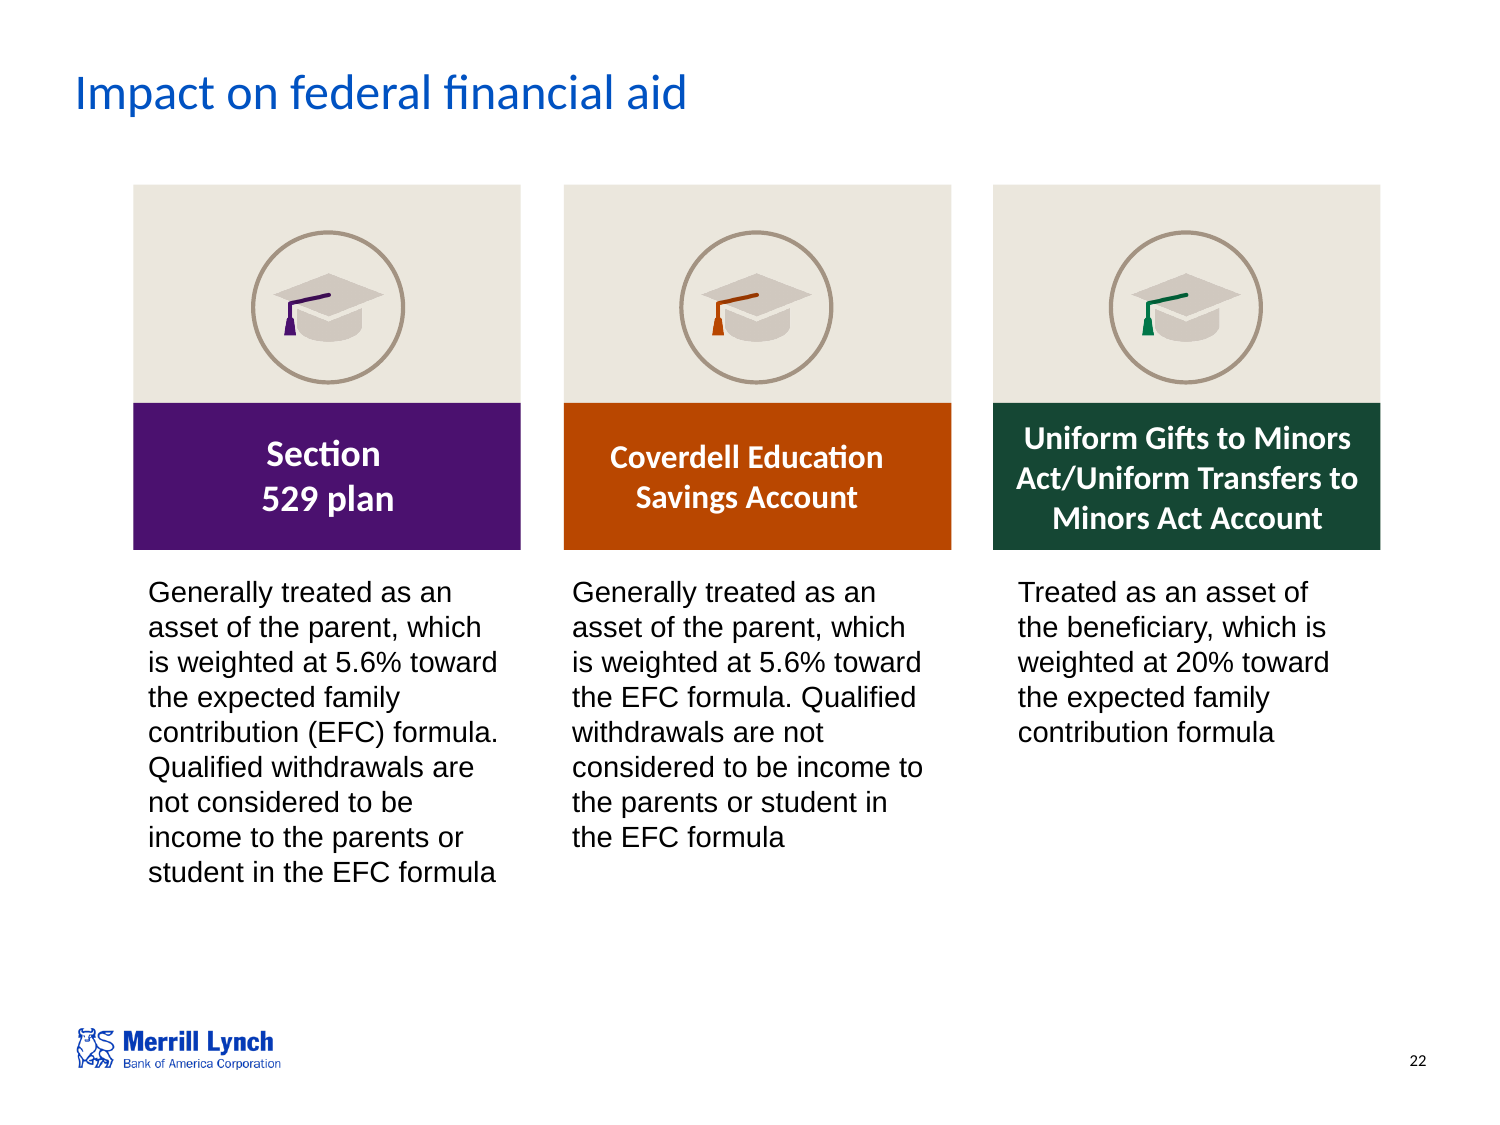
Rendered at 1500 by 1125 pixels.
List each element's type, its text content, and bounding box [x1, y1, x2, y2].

text_box [133, 184, 521, 402]
text_box Generally treated as an asset of the parent, which is weighted at 5.6% toward the EFC formula. Qualified withdrawals are not considered to be income to the parents or student in the EFC formula [557, 565, 945, 861]
text_box [133, 402, 521, 550]
text_box Treated as an asset of the beneficiary, which is weighted at 20% toward the expected family contribution formula [1003, 565, 1373, 756]
picture [74, 1026, 282, 1071]
text_box [563, 402, 952, 550]
text_box Generally treated as an asset of the parent, which is weighted at 5.6% toward the expected family contribution (EFC) formula. Qualified withdrawals are not considered to be income to the parents or student in the EFC formula [133, 565, 521, 896]
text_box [252, 232, 404, 383]
text_box Section 529 plan [205, 428, 452, 520]
text_box [993, 402, 1381, 550]
text_box Uniform Gifts to Minors Act/Uniform Transfers to Minors Act Account [1003, 416, 1373, 537]
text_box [681, 232, 832, 383]
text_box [1110, 232, 1262, 383]
title Impact on federal financial aid [74, 52, 1425, 148]
text_box Coverdell Education Savings Account [587, 435, 915, 516]
text_box [993, 184, 1381, 402]
text_box [563, 184, 952, 402]
